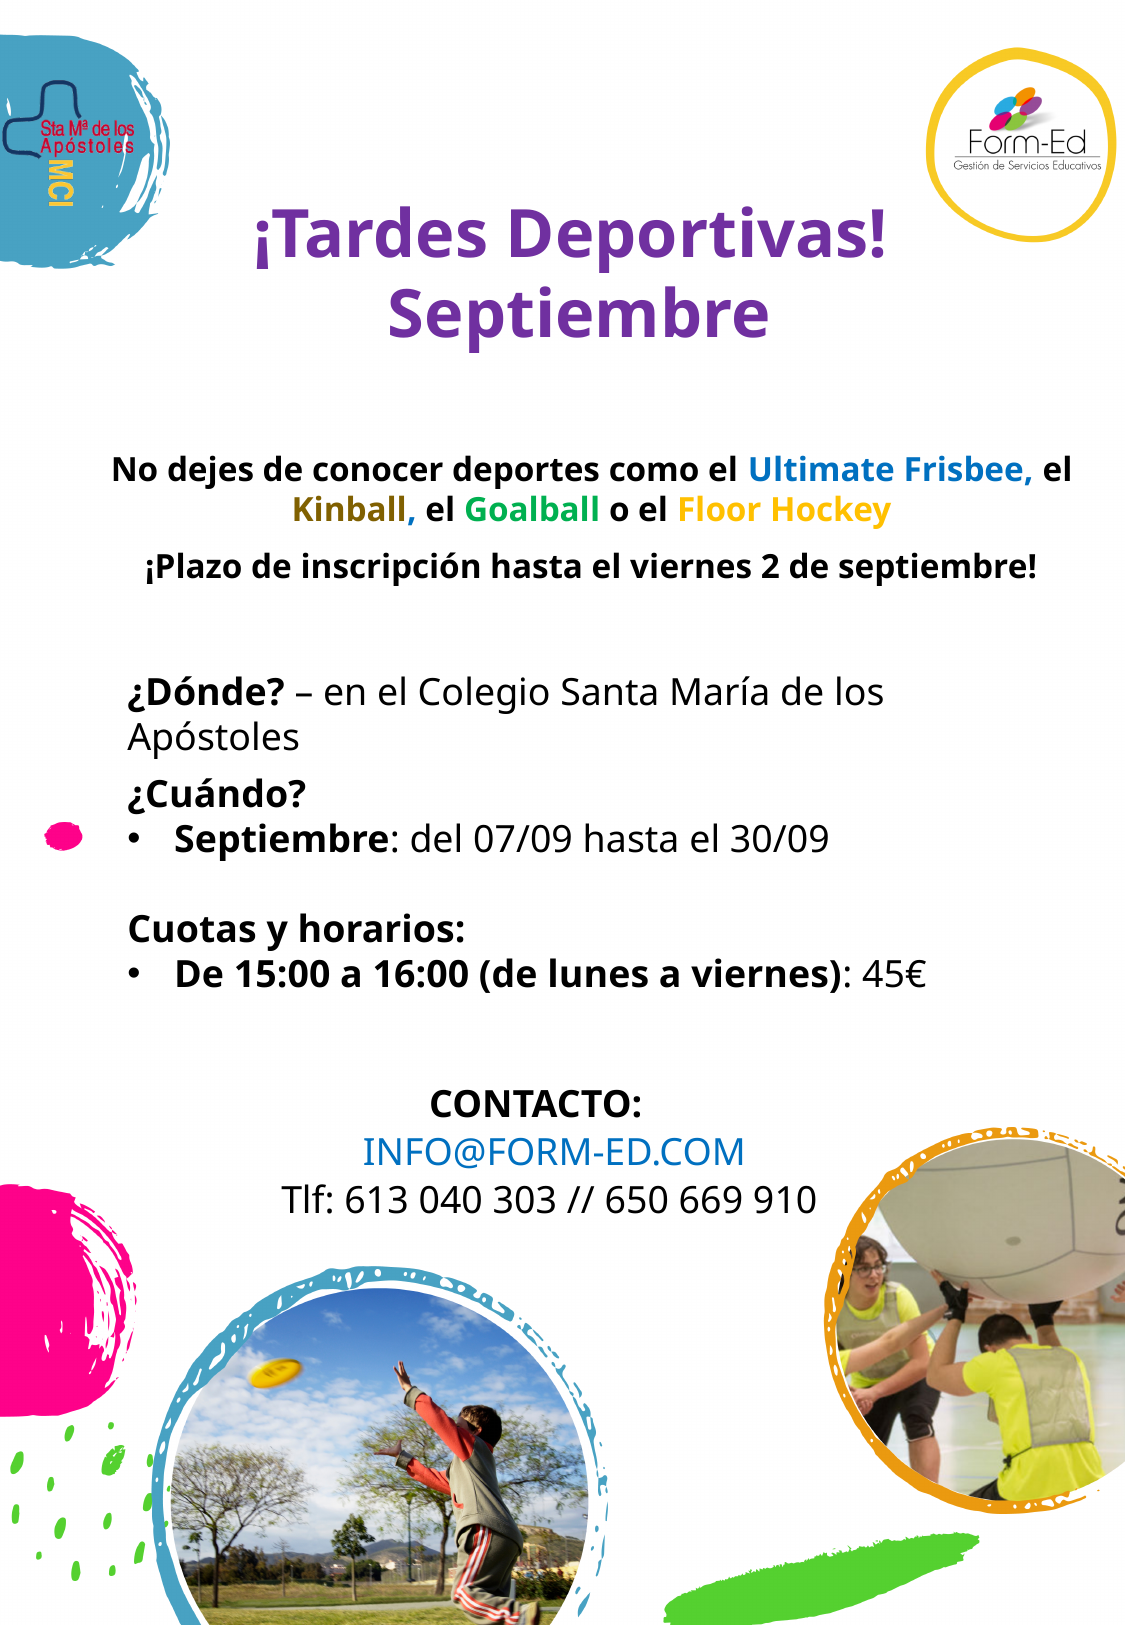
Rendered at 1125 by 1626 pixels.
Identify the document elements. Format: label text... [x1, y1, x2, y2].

text_box ¡Tardes Deportivas! Septiembre [112, 183, 1071, 358]
picture [0, 0, 1125, 1625]
text_box No dejes de conocer deportes como el Ultimate Frisbee, el Kinball, el Goalball o el Floor Hockey ¡Plazo de inscripción hasta el viernes 2 de septiembre! [65, 437, 1118, 595]
text_box ¿Dónde? – en el Colegio Santa María de los Apóstoles ¿Cuándo? Septiembre: del 07/09 hasta el 30/09 Cuotas y horarios: De 15:00 a 16:00 (de lunes a viernes): 45€ [112, 625, 1071, 1003]
text_box CONTACTO: INFO@FORM-ED.COM Tlf: 613 040 303 // 650 669 910 [129, 1069, 942, 1229]
